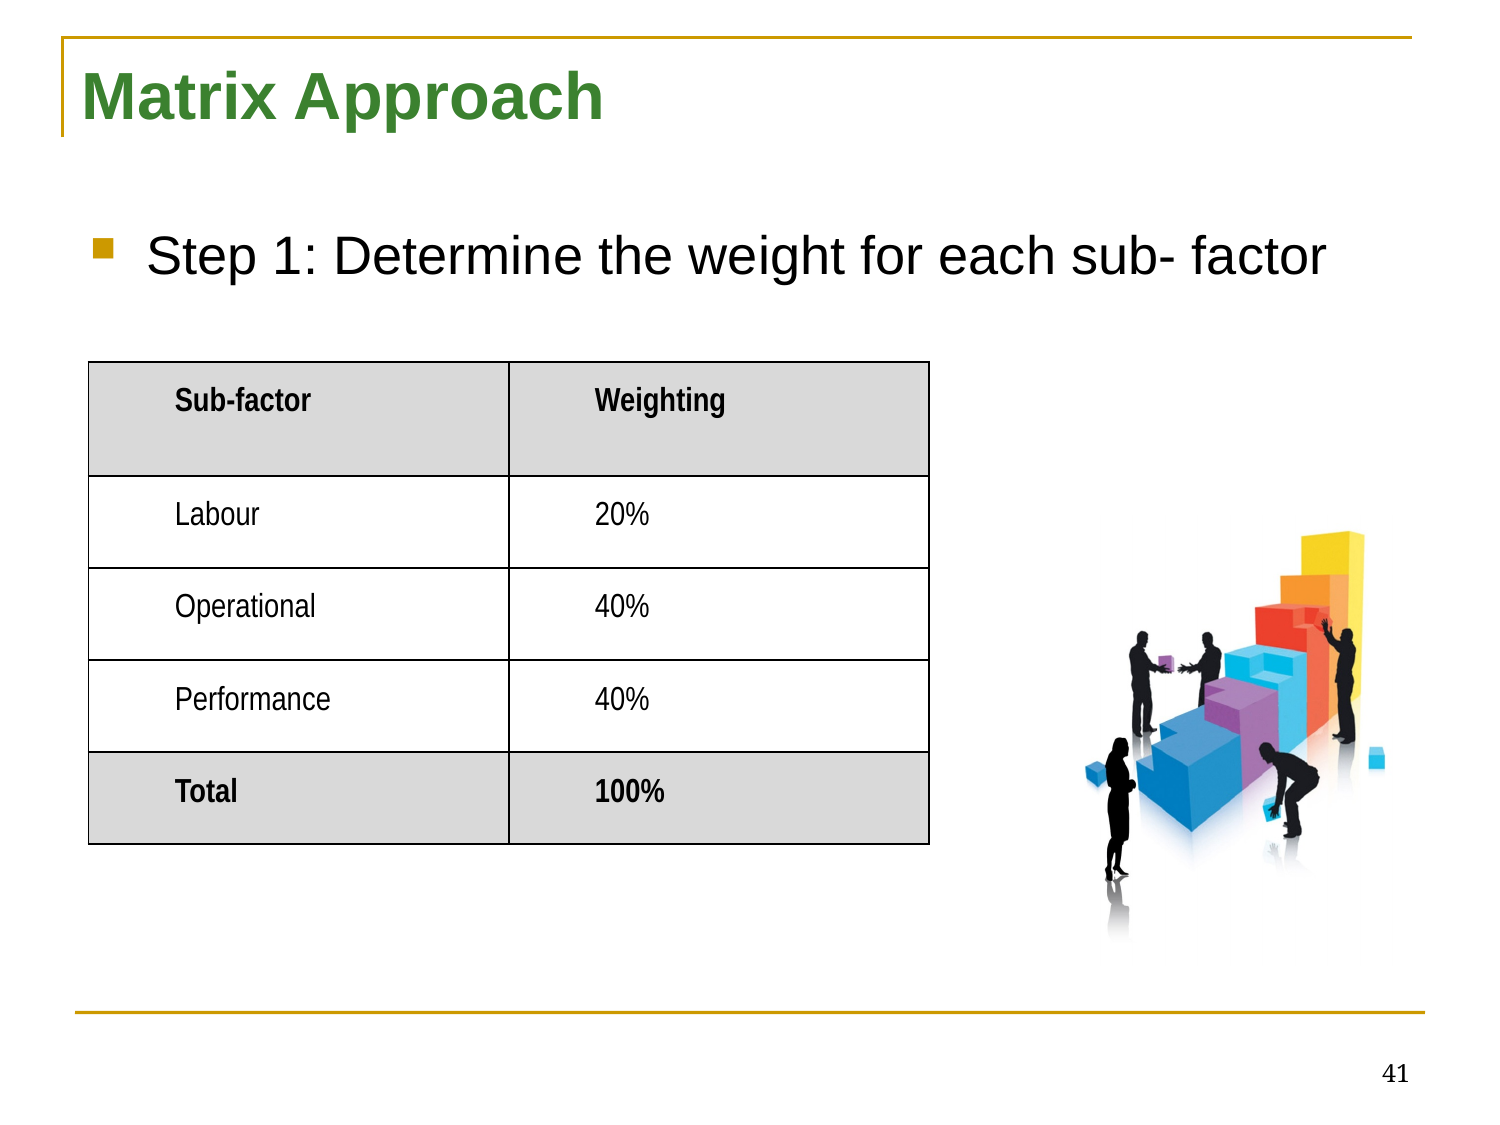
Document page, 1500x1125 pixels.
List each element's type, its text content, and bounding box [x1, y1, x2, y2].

list Step 1: Determine the weight for each sub- factor [74, 219, 1426, 315]
text_box [0, 0, 1500, 75]
table_cell Total [89, 753, 508, 843]
table_cell 40% [510, 661, 928, 751]
table_cell 100% [510, 753, 928, 843]
table_header Sub-factor [89, 363, 508, 475]
table_cell Labour [89, 477, 508, 567]
title Matrix Approach [66, 75, 1434, 153]
table_cell 40% [510, 569, 928, 659]
table_header Weighting [510, 363, 928, 475]
picture [1068, 514, 1393, 967]
table_cell Performance [89, 661, 508, 751]
table_cell Operational [89, 569, 508, 659]
table_cell 20% [510, 477, 928, 567]
slide_number 41 [1074, 1023, 1426, 1100]
